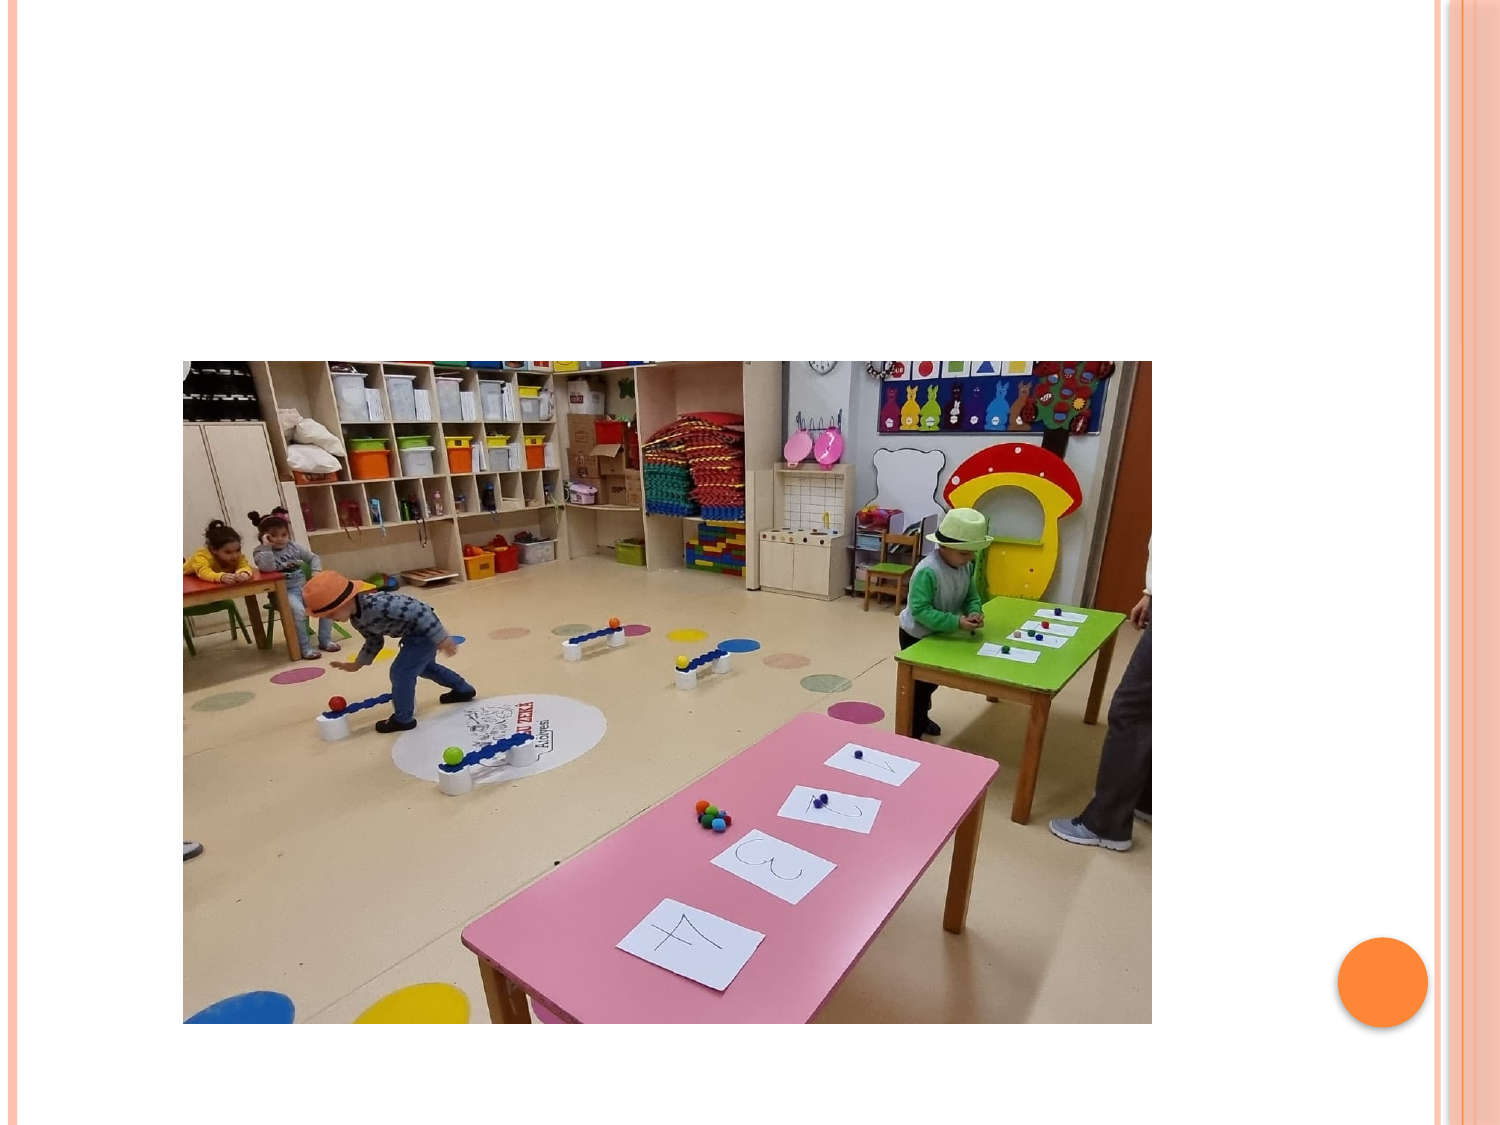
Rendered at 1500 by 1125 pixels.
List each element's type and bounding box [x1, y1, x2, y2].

picture [182, 361, 1153, 1024]
